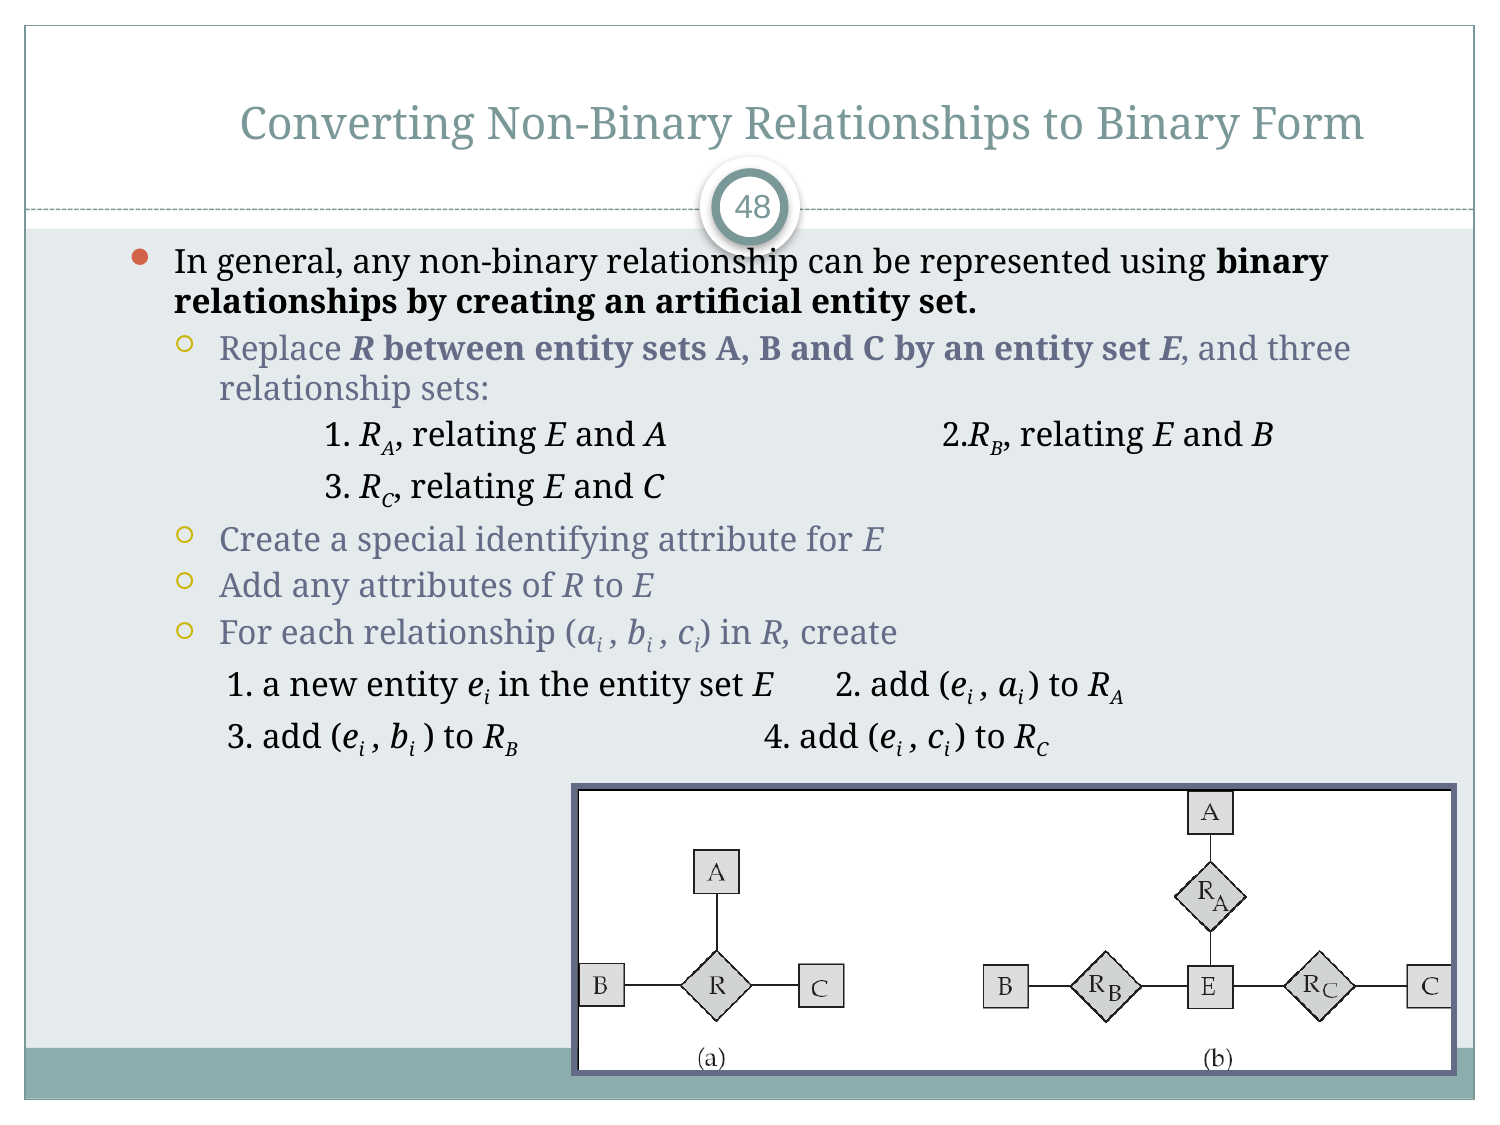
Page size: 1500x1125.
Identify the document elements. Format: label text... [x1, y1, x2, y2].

picture [577, 788, 1452, 1070]
list In general, any non-binary relationship can be represented using binary relationships by creating an artificial entity set. Replace R between entity sets A, B and C by an entity set E, and three relationship sets: 1. RA, relating E and A 2.RB, relating E and B 3. RC, relating E and C Create a special identifying attribute for E Add any attributes of R to E For each relationship (ai , bi , ci) in R, create 1. a new entity ei in the entity set E 2. add (ei , ai ) to RA 3. add (ei , bi ) to RB 4. add (ei , ci ) to RC [114, 232, 1463, 816]
title Converting Non-Binary Relationships to Binary Form [140, 55, 1466, 157]
slide_number 48 [715, 168, 791, 232]
